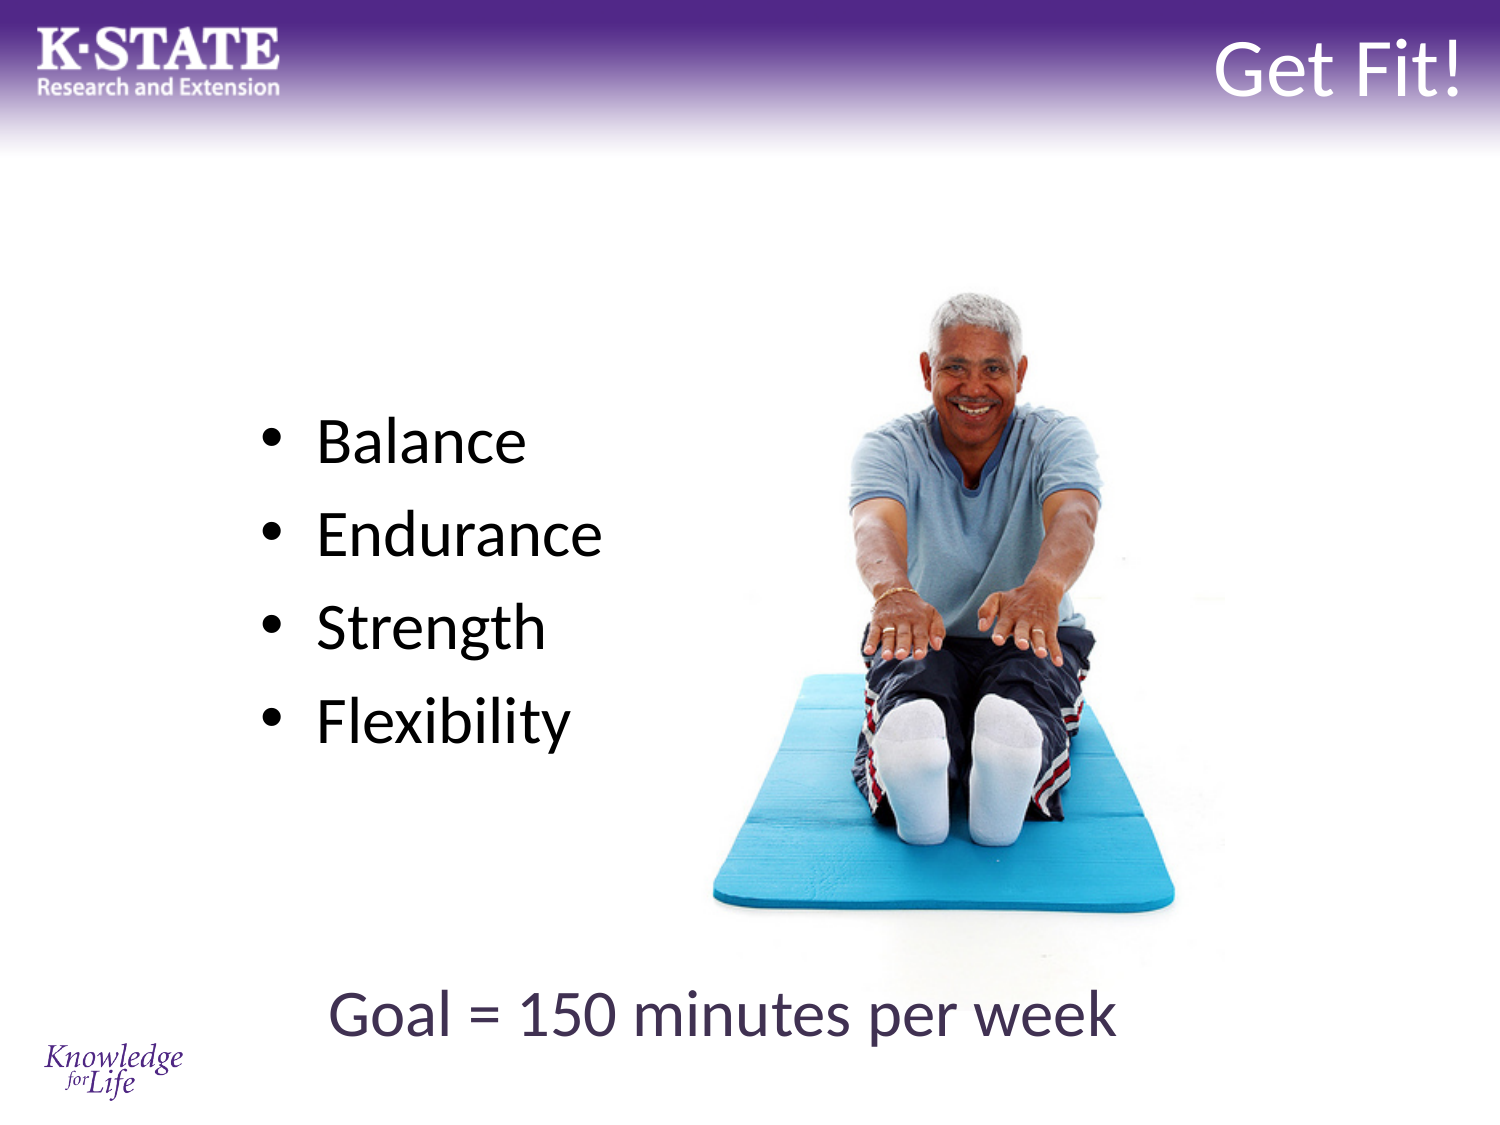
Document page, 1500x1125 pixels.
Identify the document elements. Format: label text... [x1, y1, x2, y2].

text_box Goal = 150 minutes per week [204, 962, 1242, 1057]
title Get Fit! [420, 5, 1482, 94]
list Balance Endurance Strength Flexibility [245, 389, 686, 788]
picture [0, 0, 1500, 1125]
